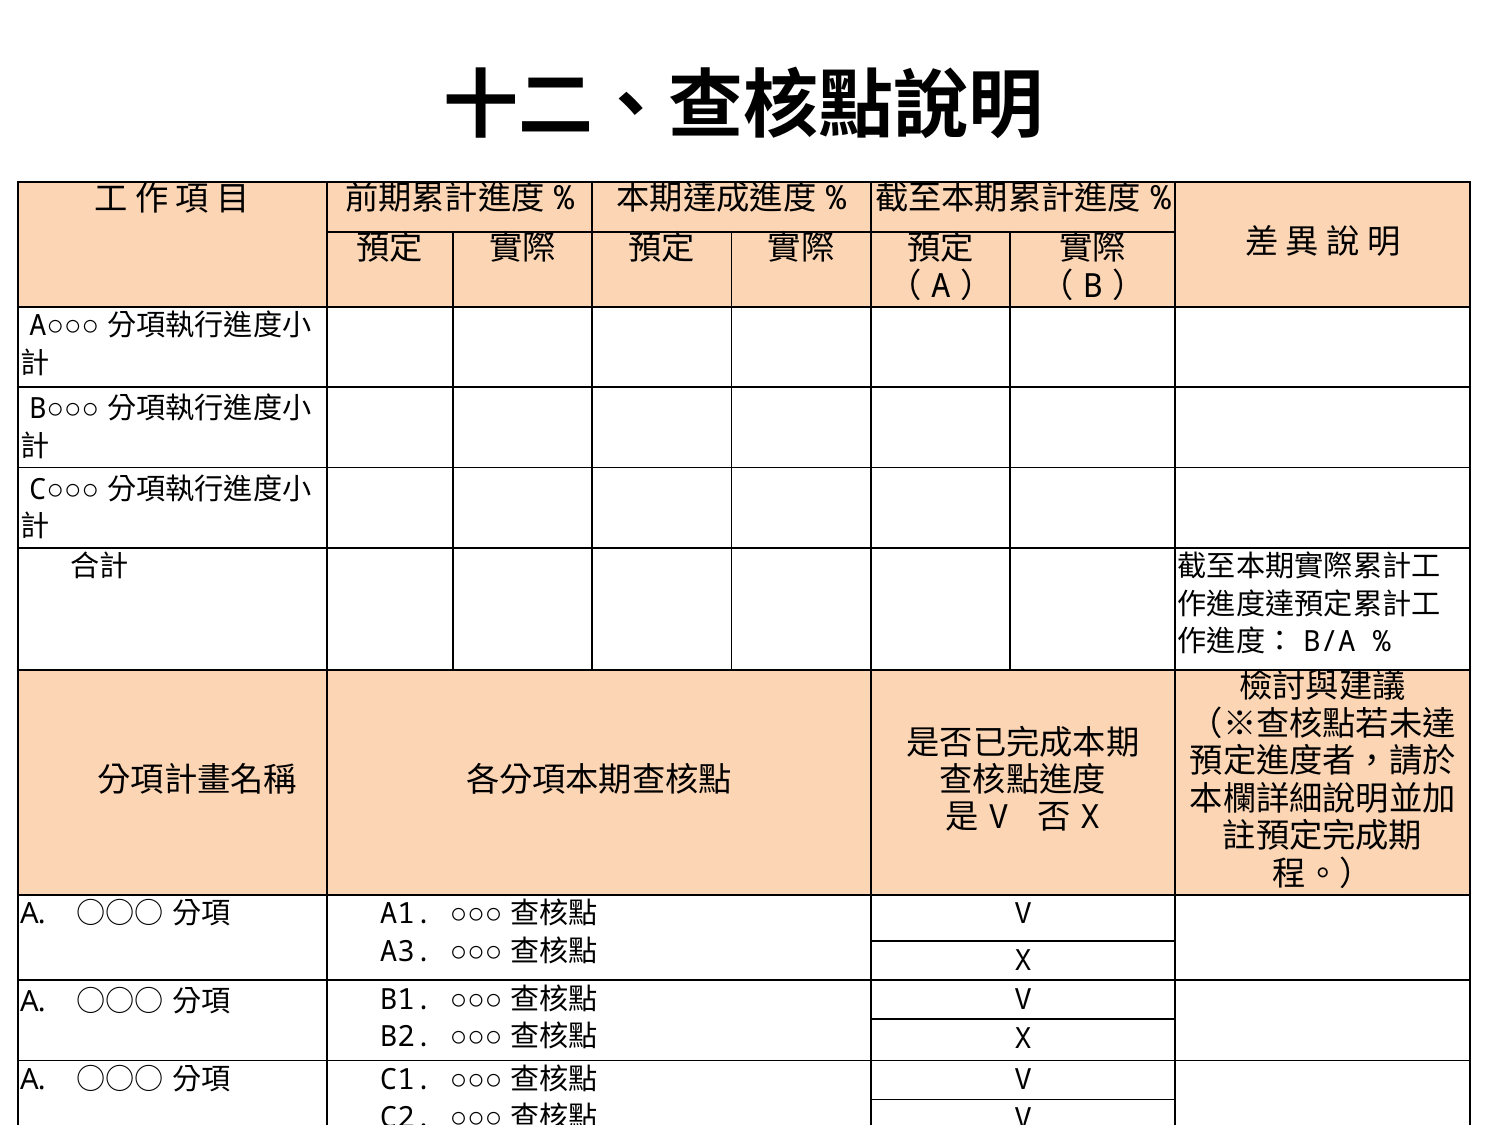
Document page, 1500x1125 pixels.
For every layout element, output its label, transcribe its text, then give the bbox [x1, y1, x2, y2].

table_cell [328, 388, 452, 467]
table_cell [1176, 308, 1469, 386]
table_cell [454, 549, 591, 669]
table_cell 實際（B） [1011, 233, 1174, 306]
table_cell [732, 308, 870, 386]
table_cell 實際 [454, 233, 591, 306]
table_cell 各分項本期查核點 [328, 671, 870, 894]
table_cell [593, 468, 731, 547]
table_cell A1. ○○○查核點 A3. ○○○查核點 [328, 896, 870, 979]
table_cell [732, 468, 870, 547]
table_cell C1. ○○○查核點 C2. ○○○查核點 [328, 1061, 870, 1125]
table_header 前期累計進度% [328, 183, 591, 231]
table_header 工 作 項 目 [19, 183, 326, 306]
table_cell 截至本期實際累計工作進度達預定累計工作進度：B/A % [1176, 549, 1469, 669]
table_cell V [872, 896, 1174, 940]
table_cell [593, 388, 731, 467]
table_cell ○○○分項 [19, 981, 326, 1060]
table_cell [732, 388, 870, 467]
table_cell V [872, 1100, 1174, 1125]
table_cell [1176, 468, 1469, 547]
table_cell [593, 549, 731, 669]
table_cell 預定（A） [872, 233, 1009, 306]
table_cell [1011, 468, 1174, 547]
table_cell [872, 549, 1009, 669]
table_cell ○○○分項 [19, 896, 326, 979]
table_cell [328, 308, 452, 386]
table_cell [1176, 388, 1469, 467]
table_cell X [872, 942, 1174, 979]
table_cell 是否已完成本期 查核點進度 是V 否X [872, 671, 1174, 894]
table_cell [1011, 308, 1174, 386]
table_cell 合計 [19, 549, 326, 669]
table_cell [1176, 981, 1469, 1060]
table_cell [454, 308, 591, 386]
table_cell [328, 468, 452, 547]
table_cell 預定 [328, 233, 452, 306]
table_cell [732, 549, 870, 669]
table_cell B1. ○○○查核點 B2. ○○○查核點 [328, 981, 870, 1060]
table_cell [872, 388, 1009, 467]
table_cell [1011, 388, 1174, 467]
table_cell [593, 308, 731, 386]
text_box 十二、查核點說明 [182, 42, 1305, 161]
table_cell ○○○分項 [19, 1061, 326, 1125]
table_cell 分項計畫名稱 [19, 671, 326, 894]
table_cell 預定 [593, 233, 731, 306]
table_cell A○○○分項執行進度小計 [19, 308, 326, 386]
table_cell V [872, 981, 1174, 1018]
table_cell [1011, 549, 1174, 669]
table_cell [328, 549, 452, 669]
table_cell 實際 [732, 233, 870, 306]
table_cell [1176, 1061, 1469, 1125]
table_cell X [872, 1020, 1174, 1060]
table_cell [872, 468, 1009, 547]
table_cell 檢討與建議 （※查核點若未達預定進度者，請於本欄詳細說明並加註預定完成期程。） [1176, 671, 1469, 894]
table_cell [454, 388, 591, 467]
table_header 差 異 說 明 [1176, 183, 1469, 306]
table_cell [872, 308, 1009, 386]
table_header 截至本期累計進度% [872, 183, 1174, 231]
table_header 本期達成進度% [593, 183, 870, 231]
table_cell [454, 468, 591, 547]
table_cell B○○○分項執行進度小計 [19, 388, 326, 467]
table_cell [1176, 896, 1469, 979]
table_cell V [872, 1061, 1174, 1099]
table_cell C○○○分項執行進度小計 [19, 468, 326, 547]
